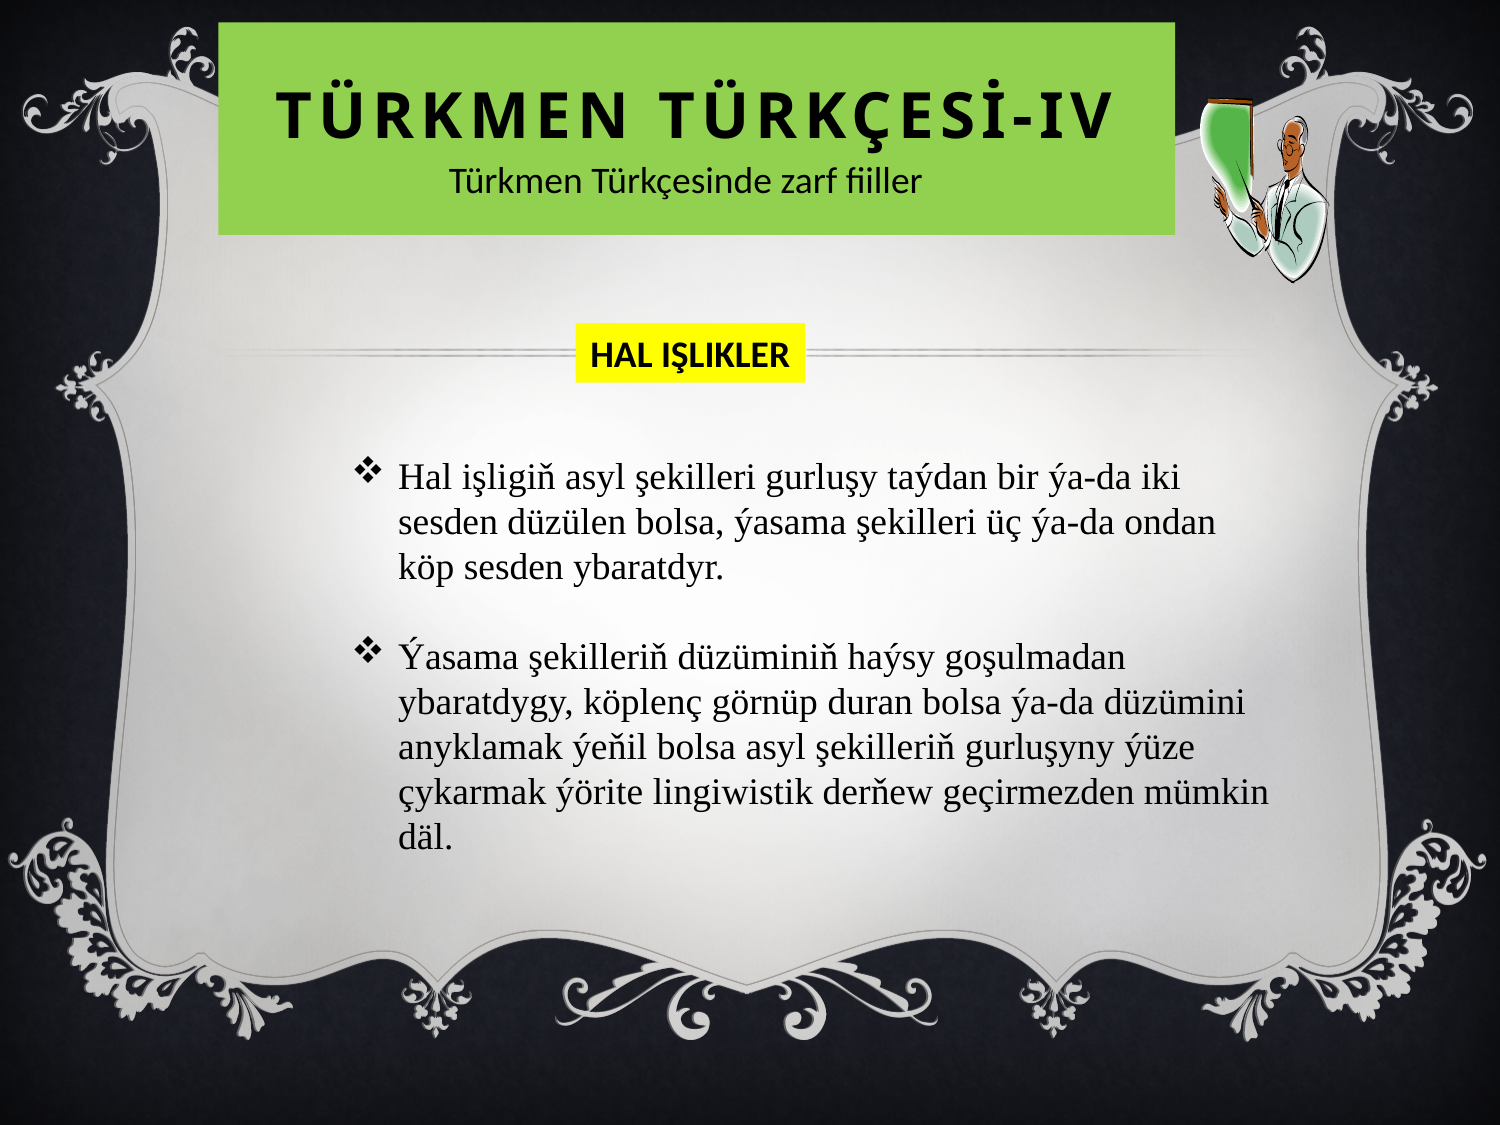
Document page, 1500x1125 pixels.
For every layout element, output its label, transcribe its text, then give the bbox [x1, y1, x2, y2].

text_box Hal işligiň asyl şekilleri gurluşy taýdan bir ýa-da iki sesden düzülen bolsa, ýasama şekilleri üç ýa-da ondan köp sesden ybaratdyr. Ýasama şekilleriň düzüminiň haýsy goşulmadan ybaratdygy, köplenç görnüp duran bolsa ýa-da düzümini anyklamak ýeňil bolsa asyl şekilleriň gurluşyny ýüze çykarmak ýörite lingiwistik derňew geçirmezden mümkin däl. [336, 444, 1294, 865]
text_box HAL IŞLIKLER [575, 323, 806, 383]
picture [0, 0, 1500, 1125]
title TÜRKMEN TÜRKÇESİ-IV [218, 22, 1176, 235]
text_box Türkmen Türkçesinde zarf fiiller [433, 148, 947, 209]
